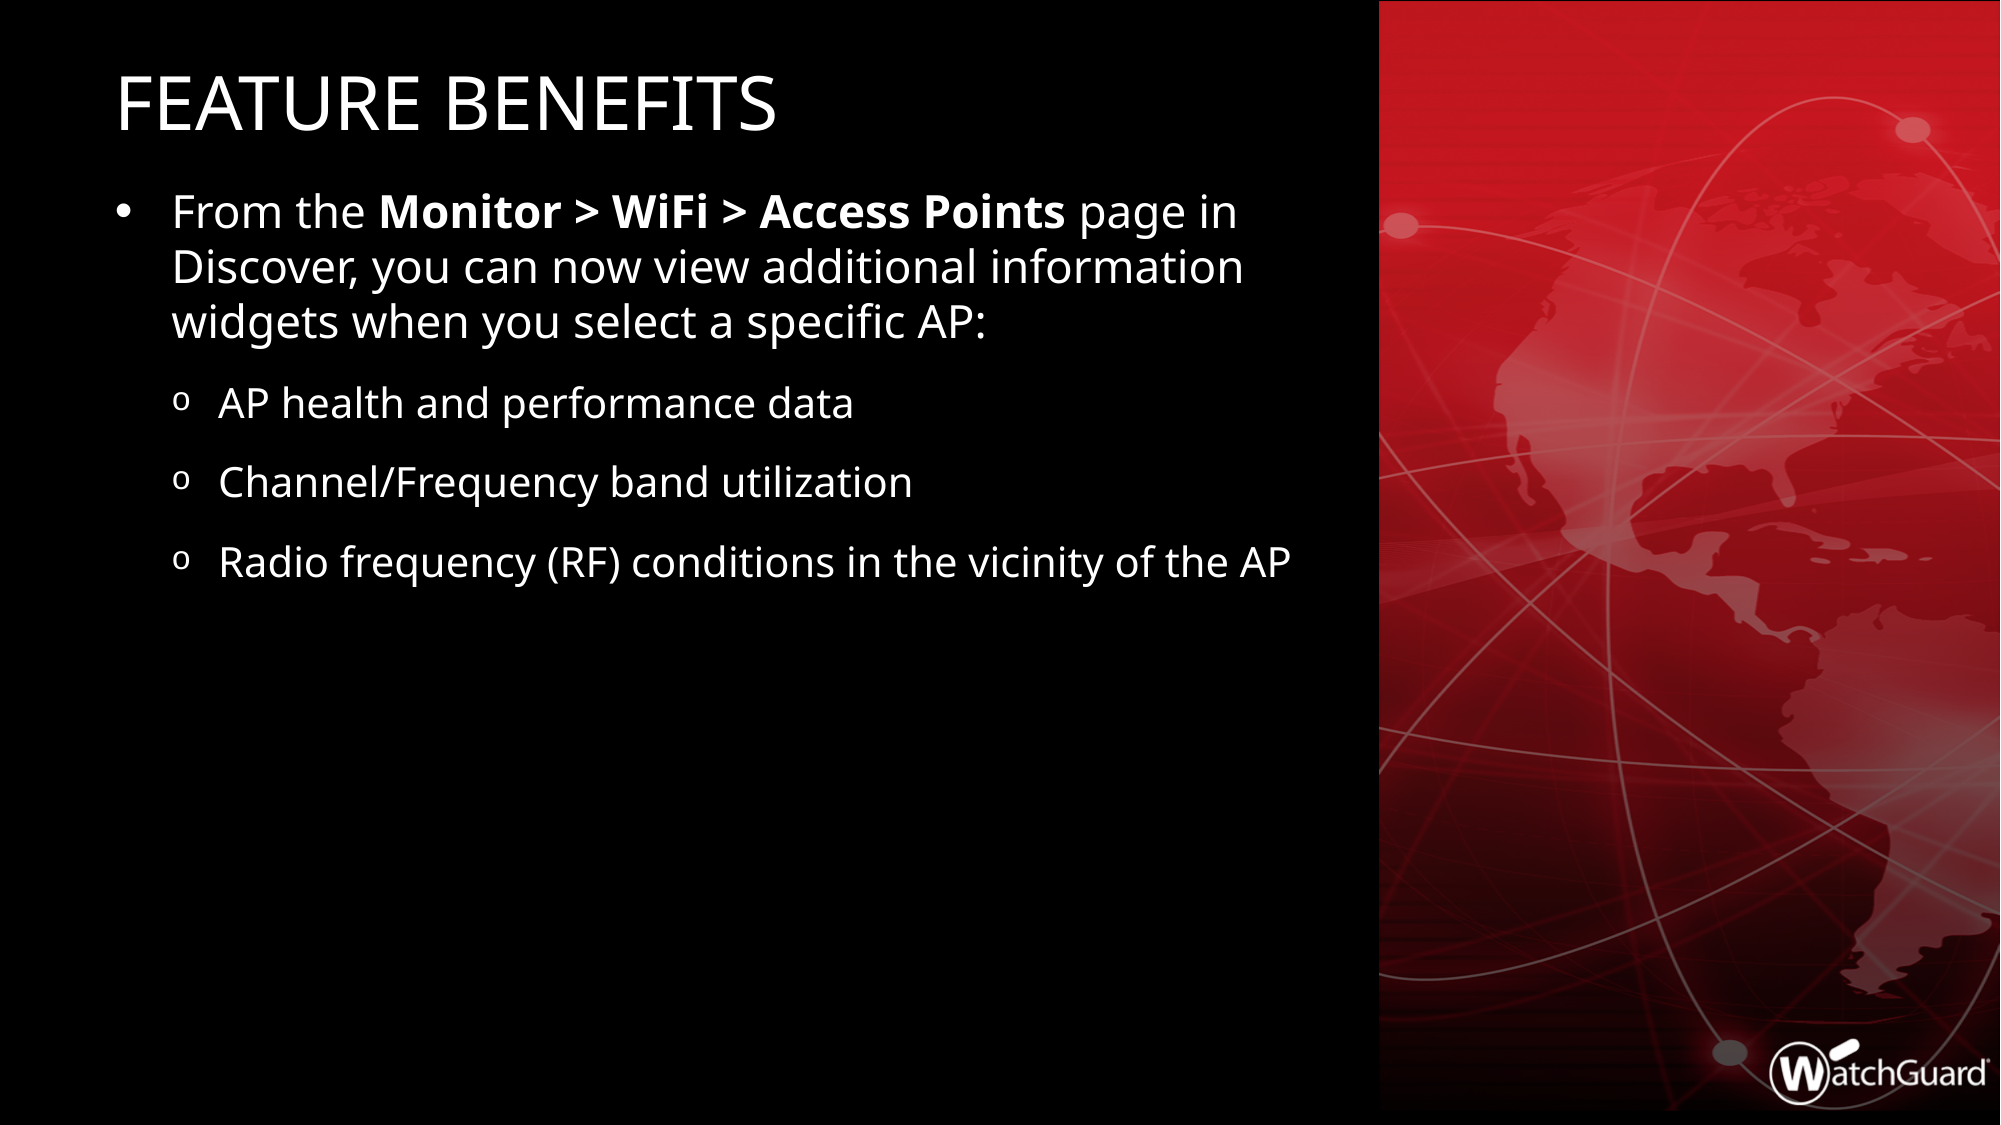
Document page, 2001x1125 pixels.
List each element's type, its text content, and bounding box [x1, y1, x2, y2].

picture [1379, 1, 2001, 1111]
title Feature Benefits [99, 45, 1315, 156]
list From the Monitor > WiFi > Access Points page in Discover, you can now view additional information widgets when you select a specific AP: AP health and performance data Channel/Frequency band utilization Radio frequency (RF) conditions in the vicinity of the AP [99, 175, 1315, 1111]
